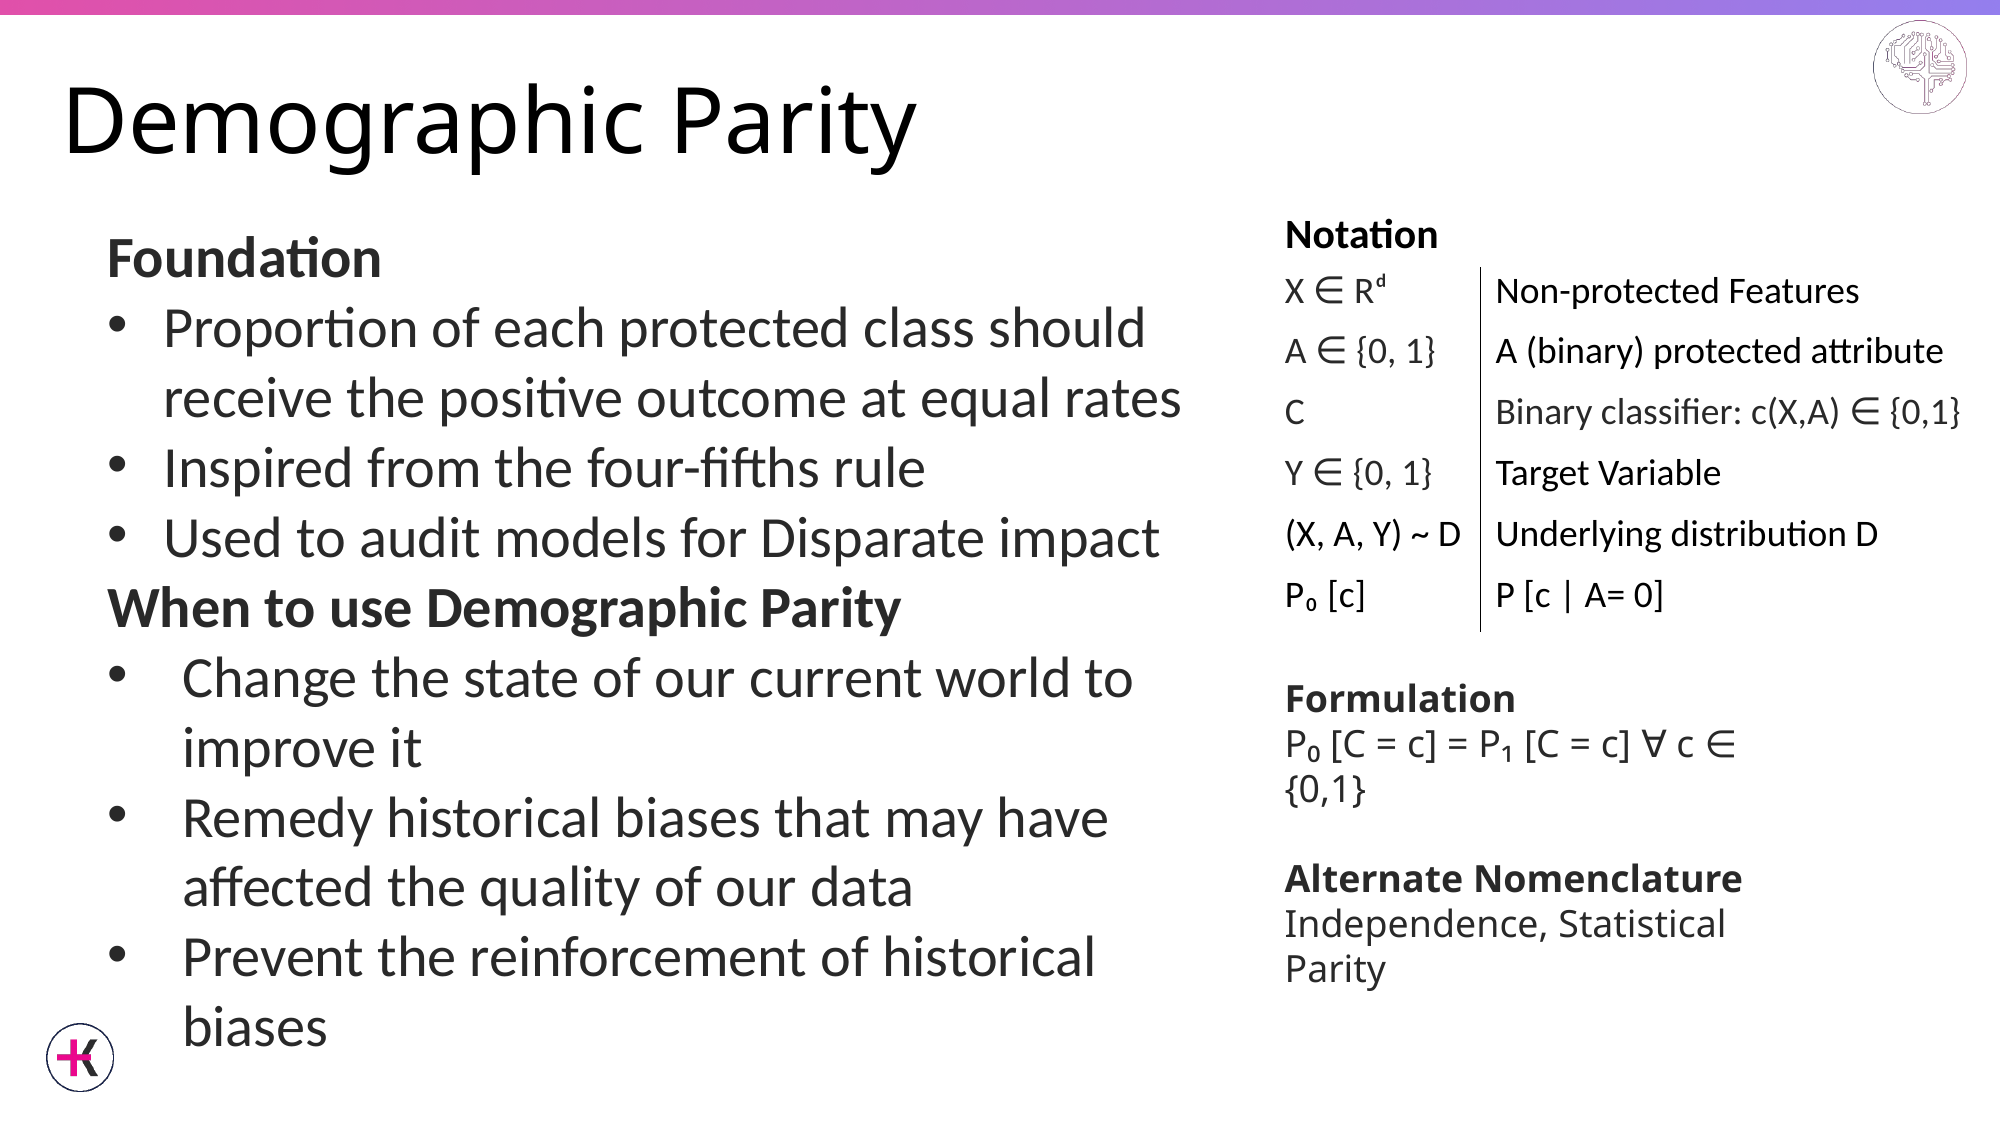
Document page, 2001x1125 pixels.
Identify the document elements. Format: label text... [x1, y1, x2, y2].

table_cell Underlying distribution D [1481, 511, 2000, 572]
table_cell P₀ [c] [1270, 572, 1480, 632]
text_box Formulation P₀ [C = c] = P₁ [C = c] ∀ c ∈ {0,1} Alternate Nomenclature Independence, Statistical Parity [1269, 667, 1811, 997]
table_header Non-protected Features [1481, 267, 2000, 328]
table_cell A (binary) protected attribute [1481, 328, 2000, 389]
table_cell Target Variable [1481, 450, 2000, 511]
picture [1873, 20, 1967, 114]
table_cell P [c | A= 0] [1481, 572, 2000, 632]
table_cell Y ∈ {0, 1} [1270, 450, 1480, 511]
table_cell A ∈ {0, 1} [1270, 328, 1480, 389]
picture [46, 1023, 114, 1092]
table_cell Binary classifier: c(X,A) ∈ {0,1} [1481, 389, 2000, 450]
title Demographic Parity [46, 15, 1772, 233]
table_cell C [1270, 389, 1480, 450]
table_cell (X, A, Y) ~ D [1270, 511, 1480, 572]
text_box Foundation Proportion of each protected class should receive the positive outcome at equal rates Inspired from the four-fifths rule Used to audit models for Disparate impact When to use Demographic Parity Change the state of our current world to improve it Remedy historical biases that may have affected the quality of our data Prevent the reinforcement of historical biases [92, 211, 1227, 1066]
table_header X ∈ Rᵈ [1270, 267, 1480, 328]
picture [0, 0, 2000, 15]
text_box Notation [1270, 199, 1454, 265]
